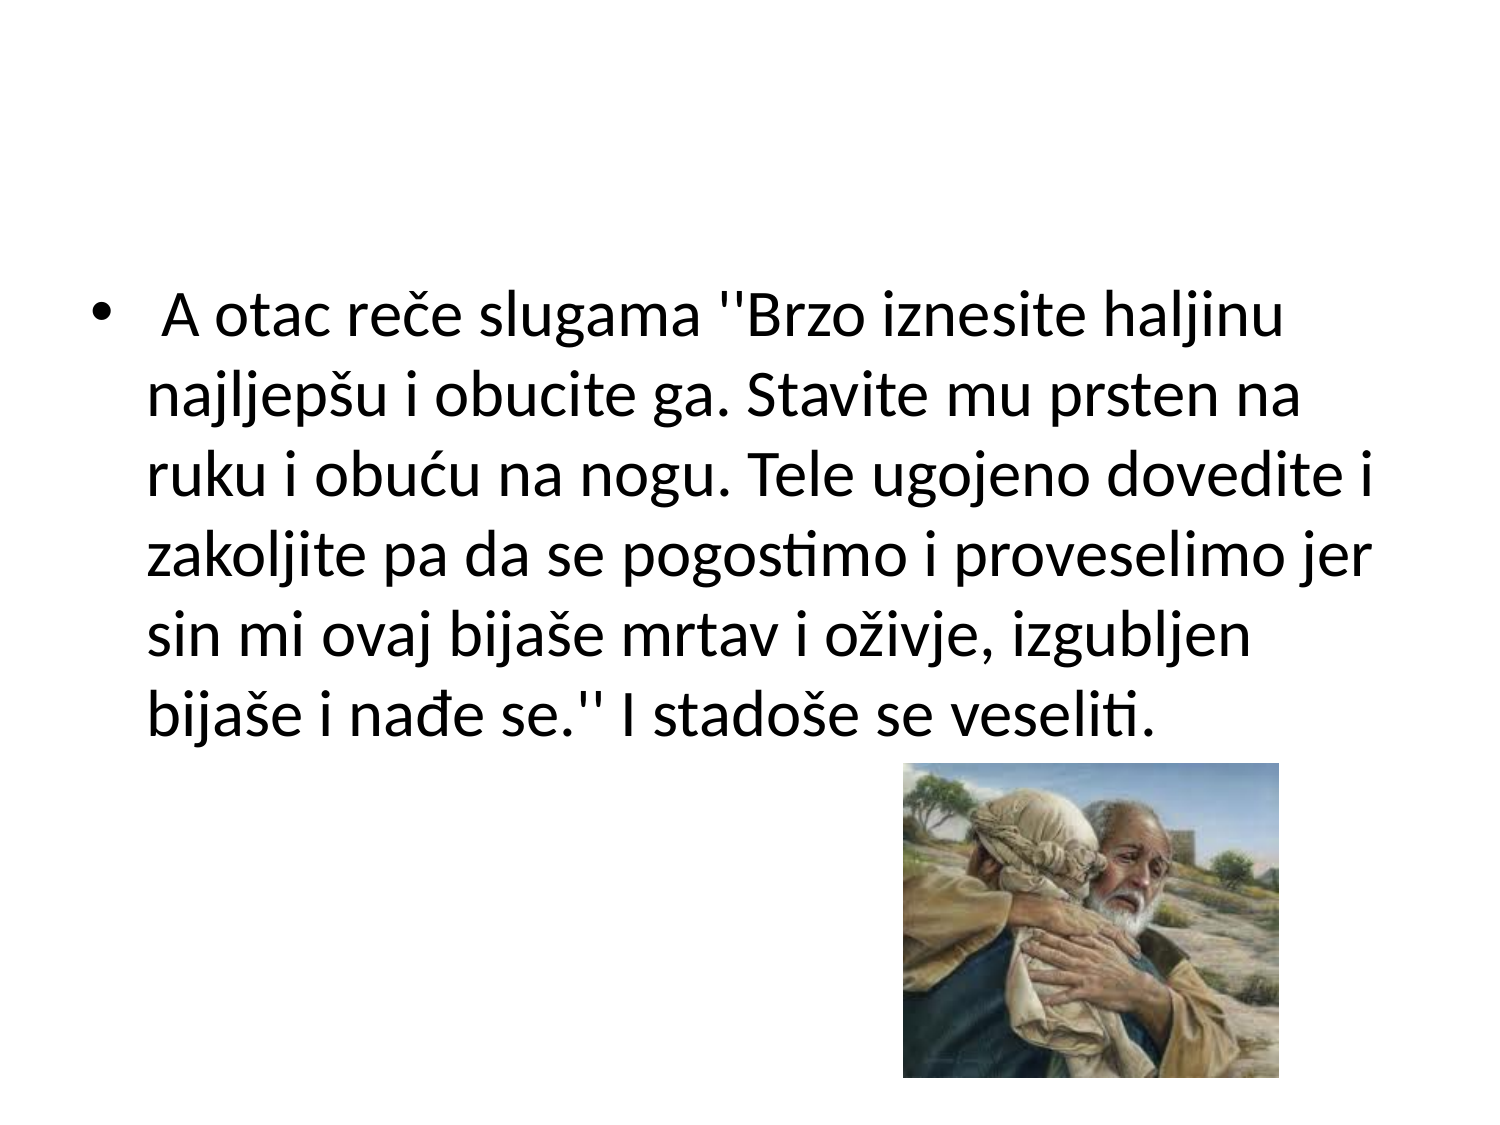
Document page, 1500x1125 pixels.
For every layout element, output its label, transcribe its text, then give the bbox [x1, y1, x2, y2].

list A otac reče slugama ''Brzo iznesite haljinu najljepšu i obucite ga. Stavite mu prsten na ruku i obuću na nogu. Tele ugojeno dovedite i zakoljite pa da se pogostimo i proveselimo jer sin mi ovaj bijaše mrtav i oživje, izgubljen bijaše i nađe se.'' I stadoše se veseliti. [75, 262, 1425, 1005]
picture [903, 762, 1279, 1078]
